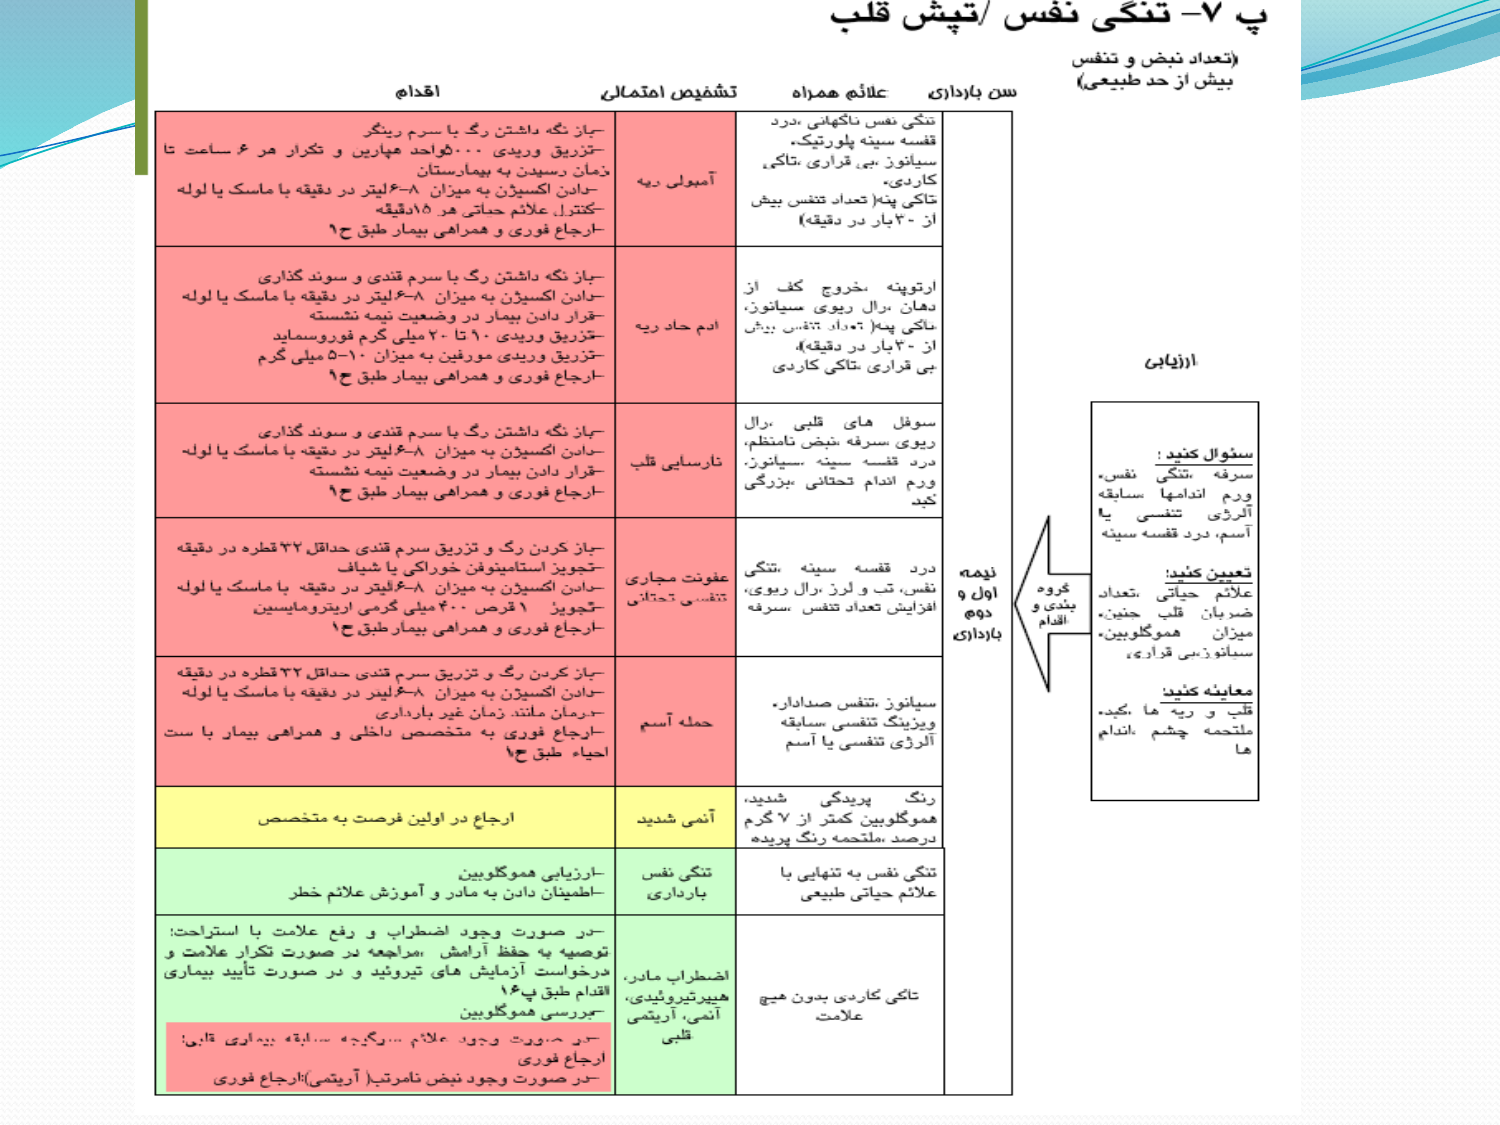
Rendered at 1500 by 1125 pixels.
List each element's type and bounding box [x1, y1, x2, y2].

picture [135, 0, 1301, 1115]
